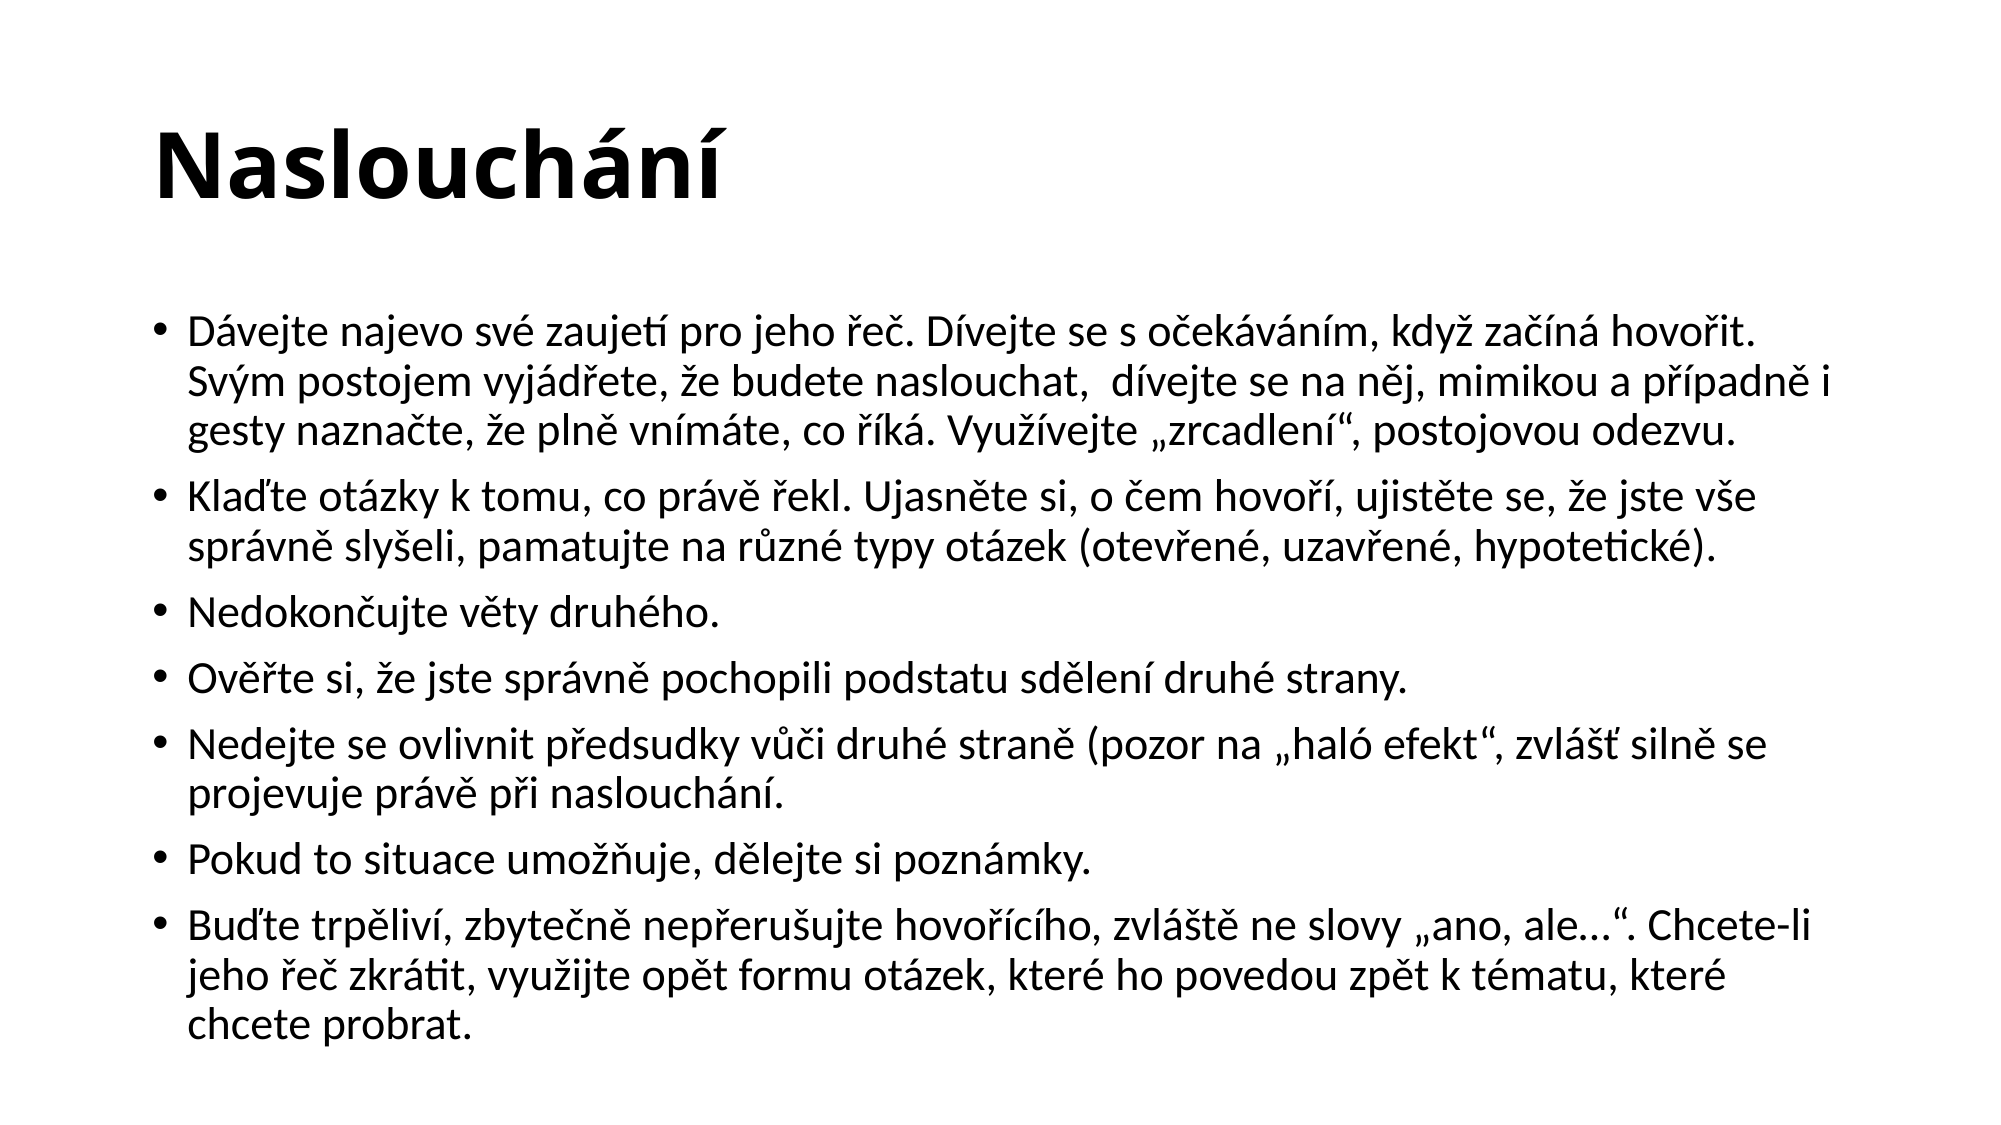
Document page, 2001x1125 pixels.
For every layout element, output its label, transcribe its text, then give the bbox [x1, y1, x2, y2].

title Naslouchání [137, 59, 1863, 278]
list Dávejte najevo své zaujetí pro jeho řeč. Dívejte se s očekáváním, když začíná hovořit. Svým postojem vyjádřete, že budete naslouchat, dívejte se na něj, mimikou a případně i gesty naznačte, že plně vnímáte, co říká. Využívejte „zrcadlení“, postojovou odezvu. Klaďte otázky k tomu, co právě řekl. Ujasněte si, o čem hovoří, ujistěte se, že jste vše správně slyšeli, pamatujte na různé typy otázek (otevřené, uzavřené, hypotetické). Nedokončujte věty druhého. Ověřte si, že jste správně pochopili podstatu sdělení druhé strany. Nedejte se ovlivnit předsudky vůči druhé straně (pozor na „haló efekt“, zvlášť silně se projevuje právě při naslouchání. Pokud to situace umožňuje, dělejte si poznámky. Buďte trpěliví, zbytečně nepřerušujte hovořícího, zvláště ne slovy „ano, ale…“. Chcete-li jeho řeč zkrátit, využijte opět formu otázek, které ho povedou zpět k tématu, které chcete probrat. [137, 299, 1863, 1108]
